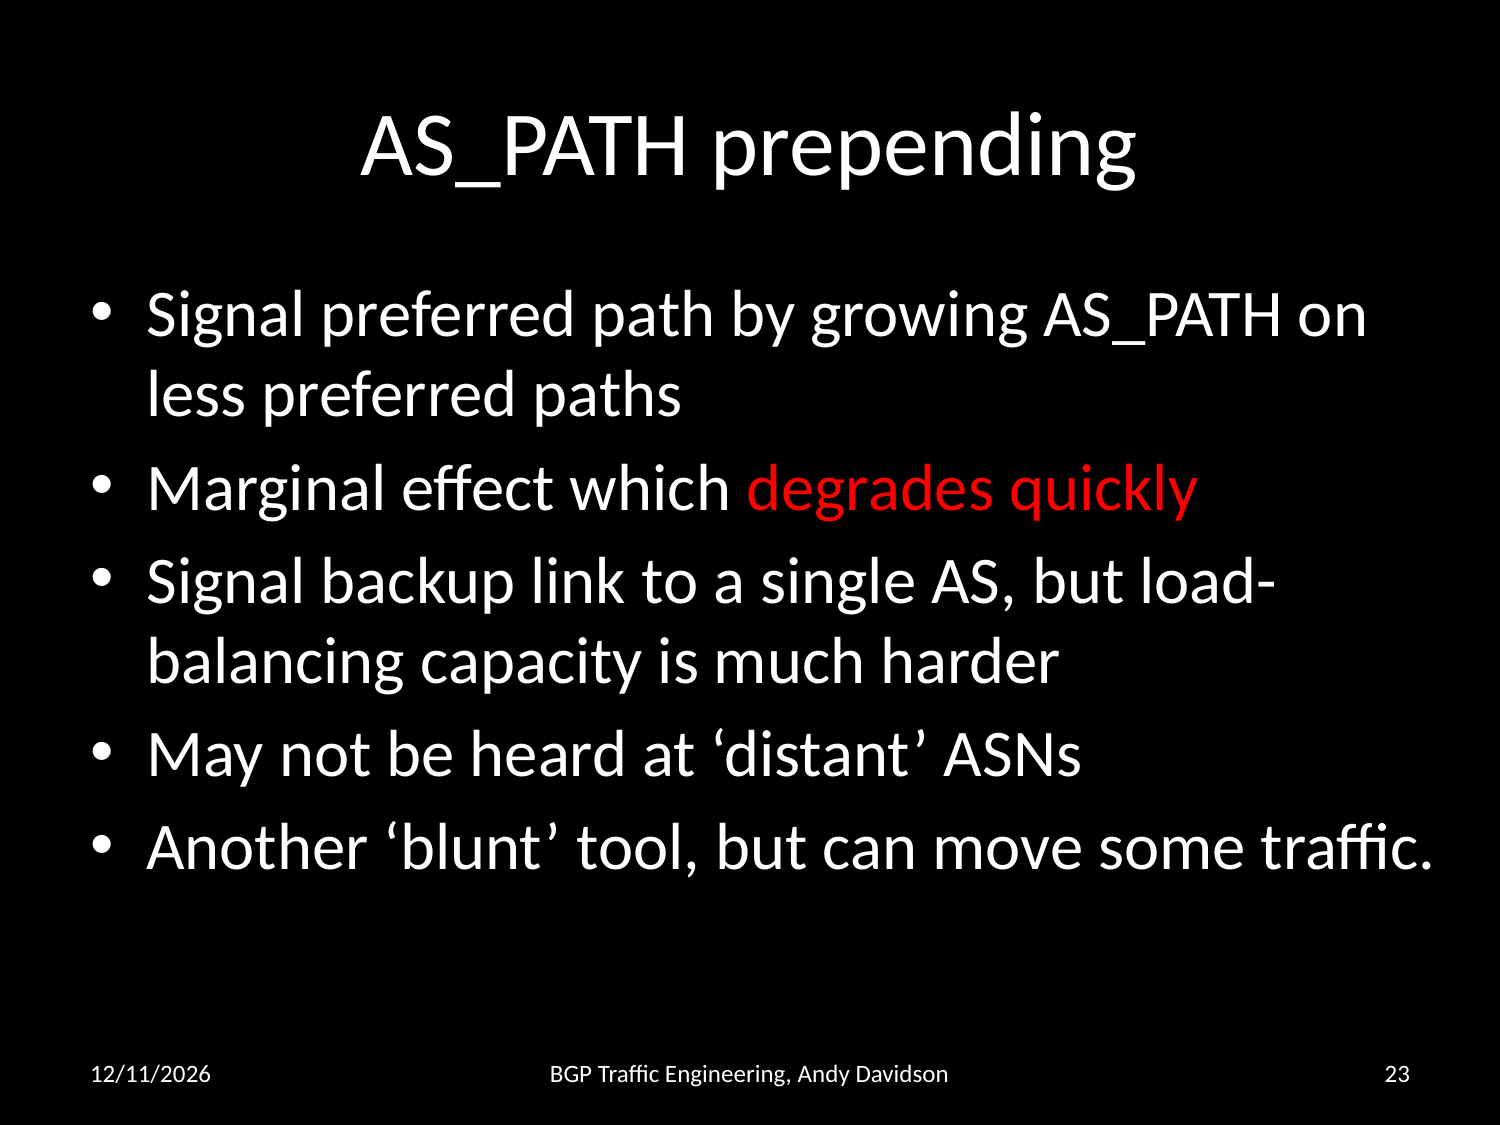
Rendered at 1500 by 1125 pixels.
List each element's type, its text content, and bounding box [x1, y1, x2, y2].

list Signal preferred path by growing AS_PATH on less preferred paths Marginal effect which degrades quickly Signal backup link to a single AS, but load-balancing capacity is much harder May not be heard at ‘distant’ ASNs Another ‘blunt’ tool, but can move some traffic. [75, 262, 1462, 1005]
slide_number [75, 1042, 425, 1103]
title AS_PATH prepending [75, 45, 1425, 233]
footer BGP Traffic Engineering, Andy Davidson [512, 1042, 988, 1103]
slide_number 23 [1074, 1042, 1425, 1103]
